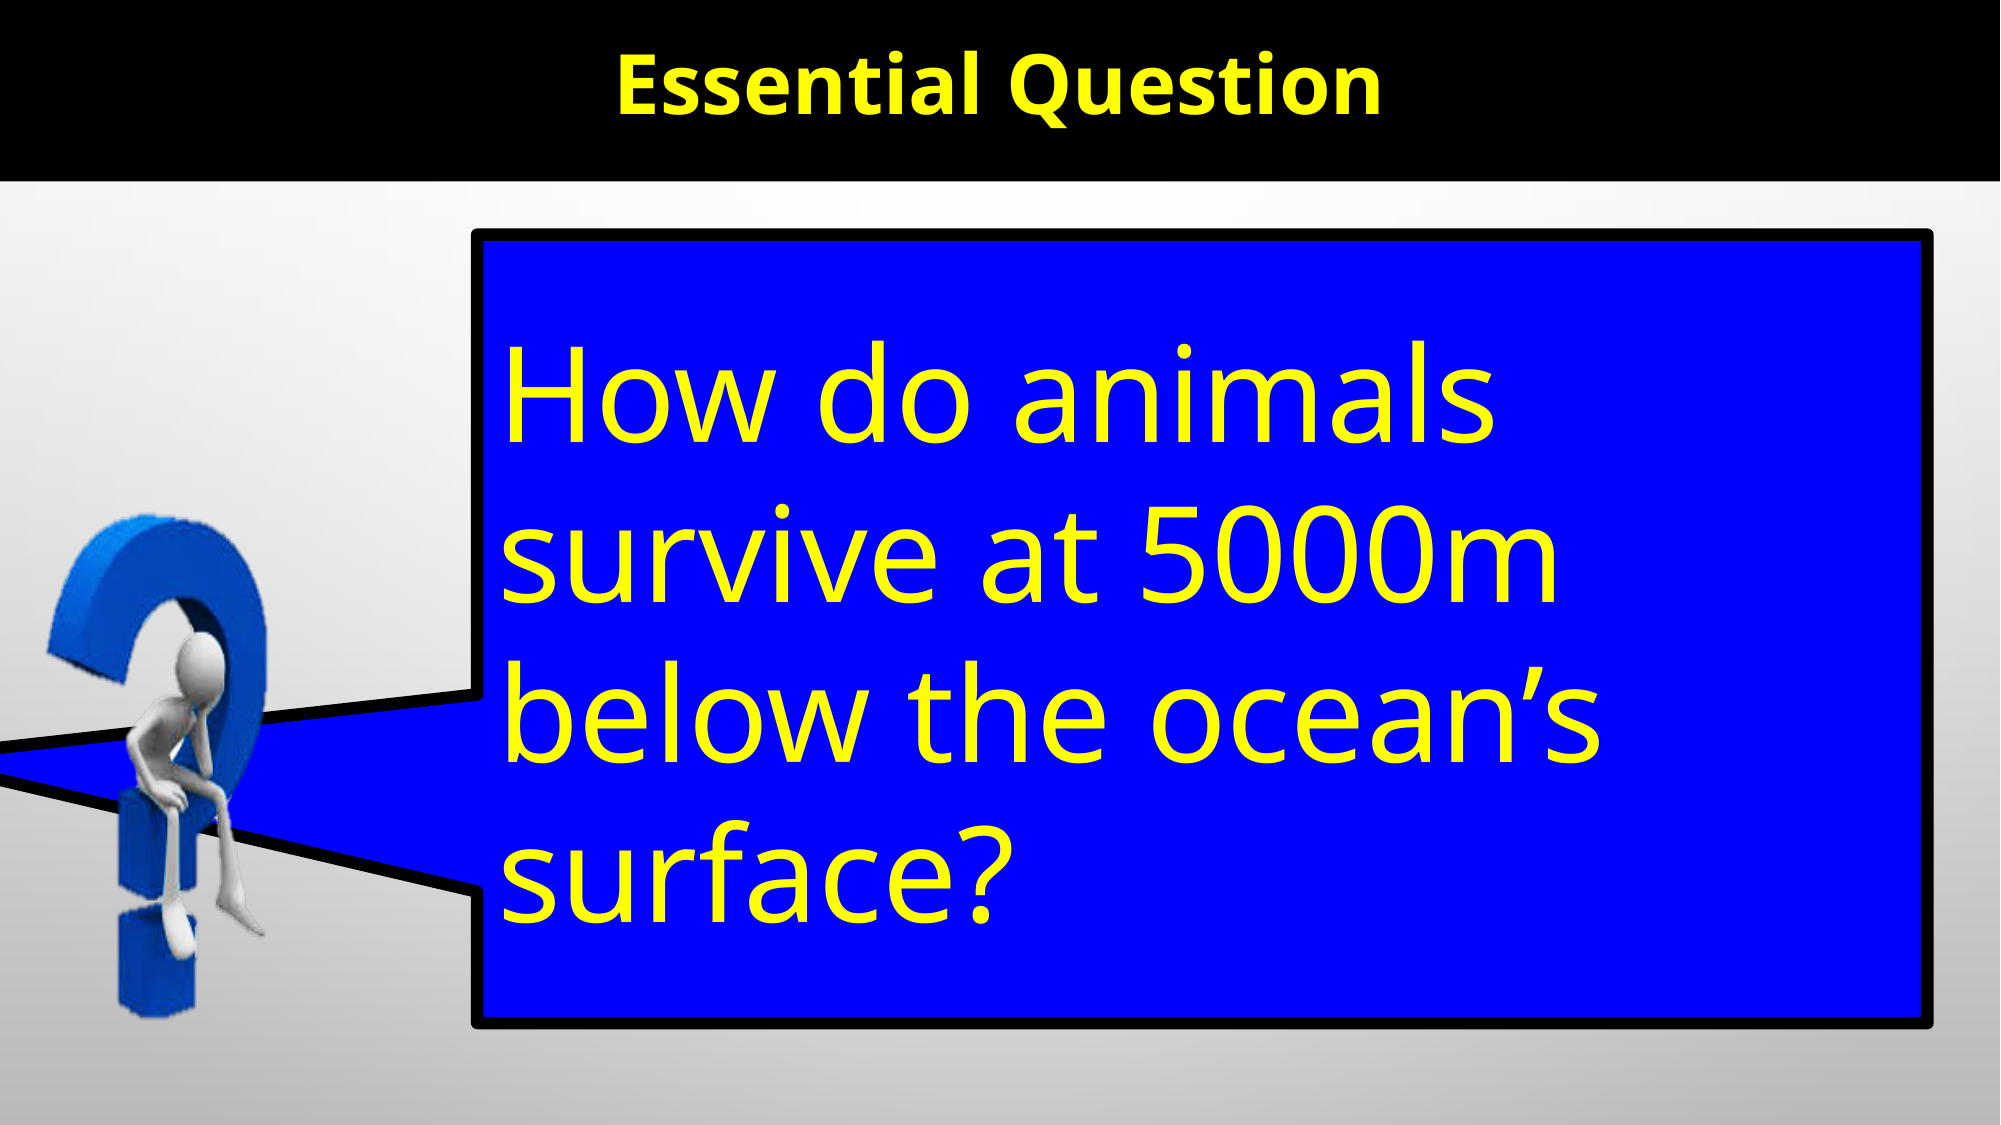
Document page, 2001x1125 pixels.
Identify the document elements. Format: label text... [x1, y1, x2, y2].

text_box How do animals survive at 5000m below the ocean’s surface? [333, 234, 1928, 1024]
text_box Essential Question [0, 0, 2000, 182]
picture [0, 182, 2000, 1125]
